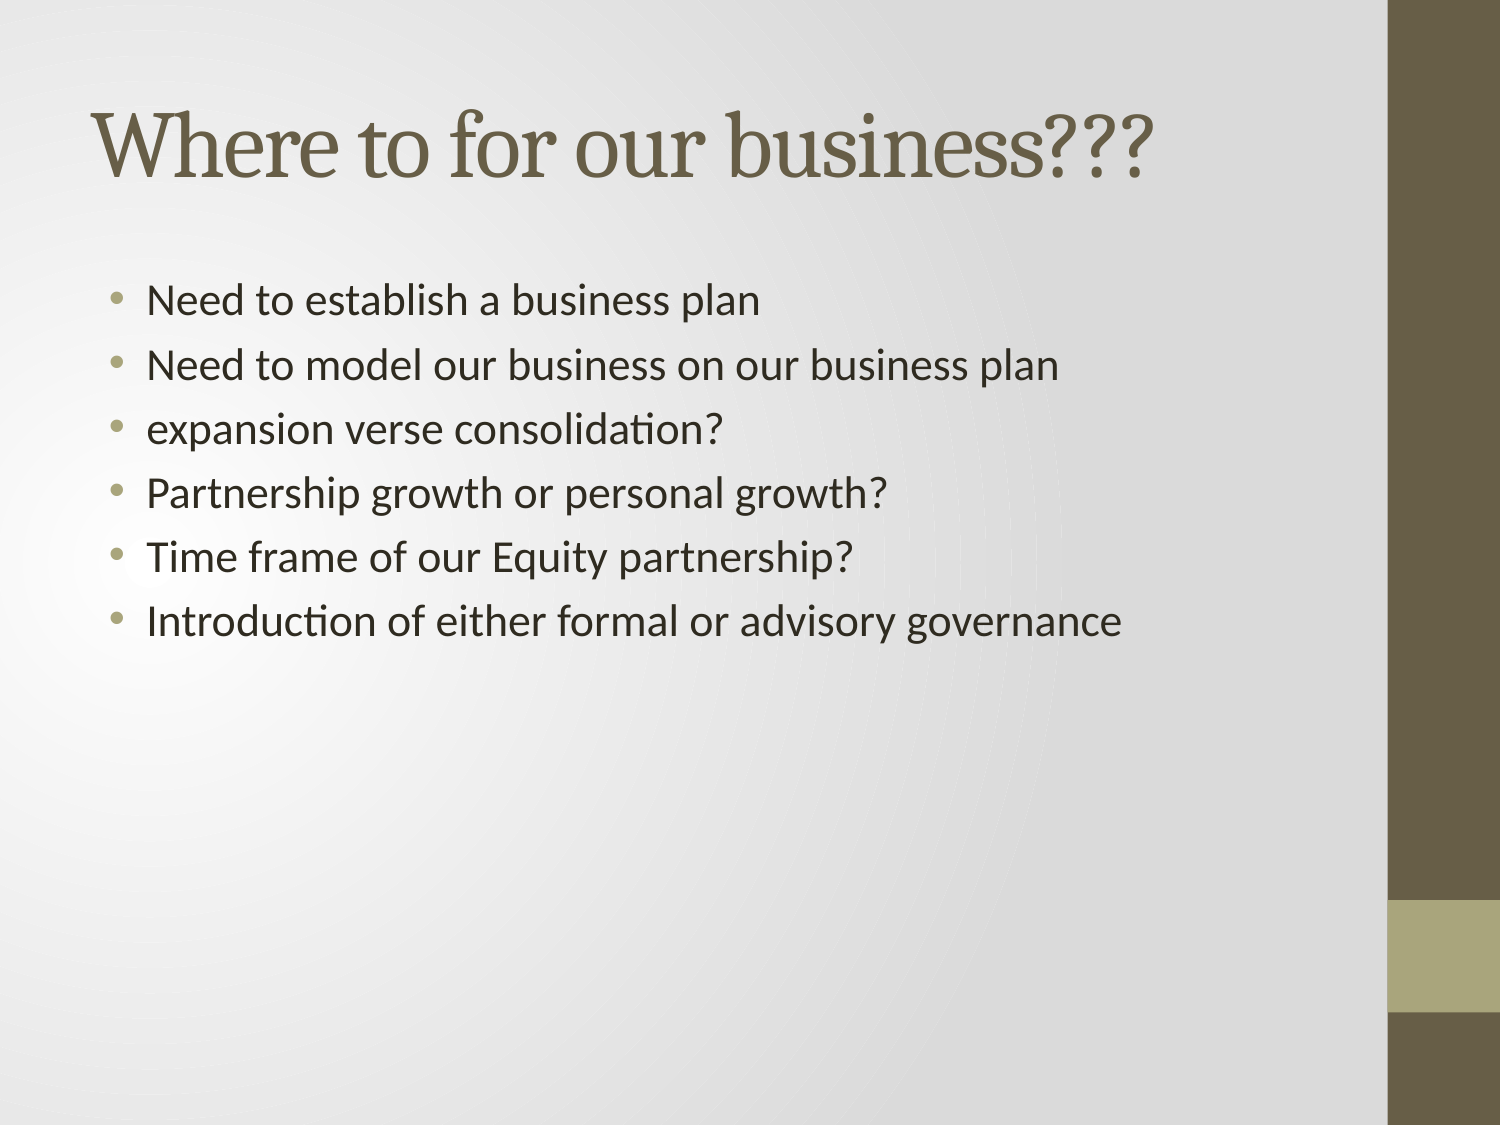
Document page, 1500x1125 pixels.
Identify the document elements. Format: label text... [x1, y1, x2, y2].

list Need to establish a business plan Need to model our business on our business plan expansion verse consolidation? Partnership growth or personal growth? Time frame of our Equity partnership? Introduction of either formal or advisory governance [75, 262, 1325, 1050]
title Where to for our business??? [75, 45, 1325, 233]
